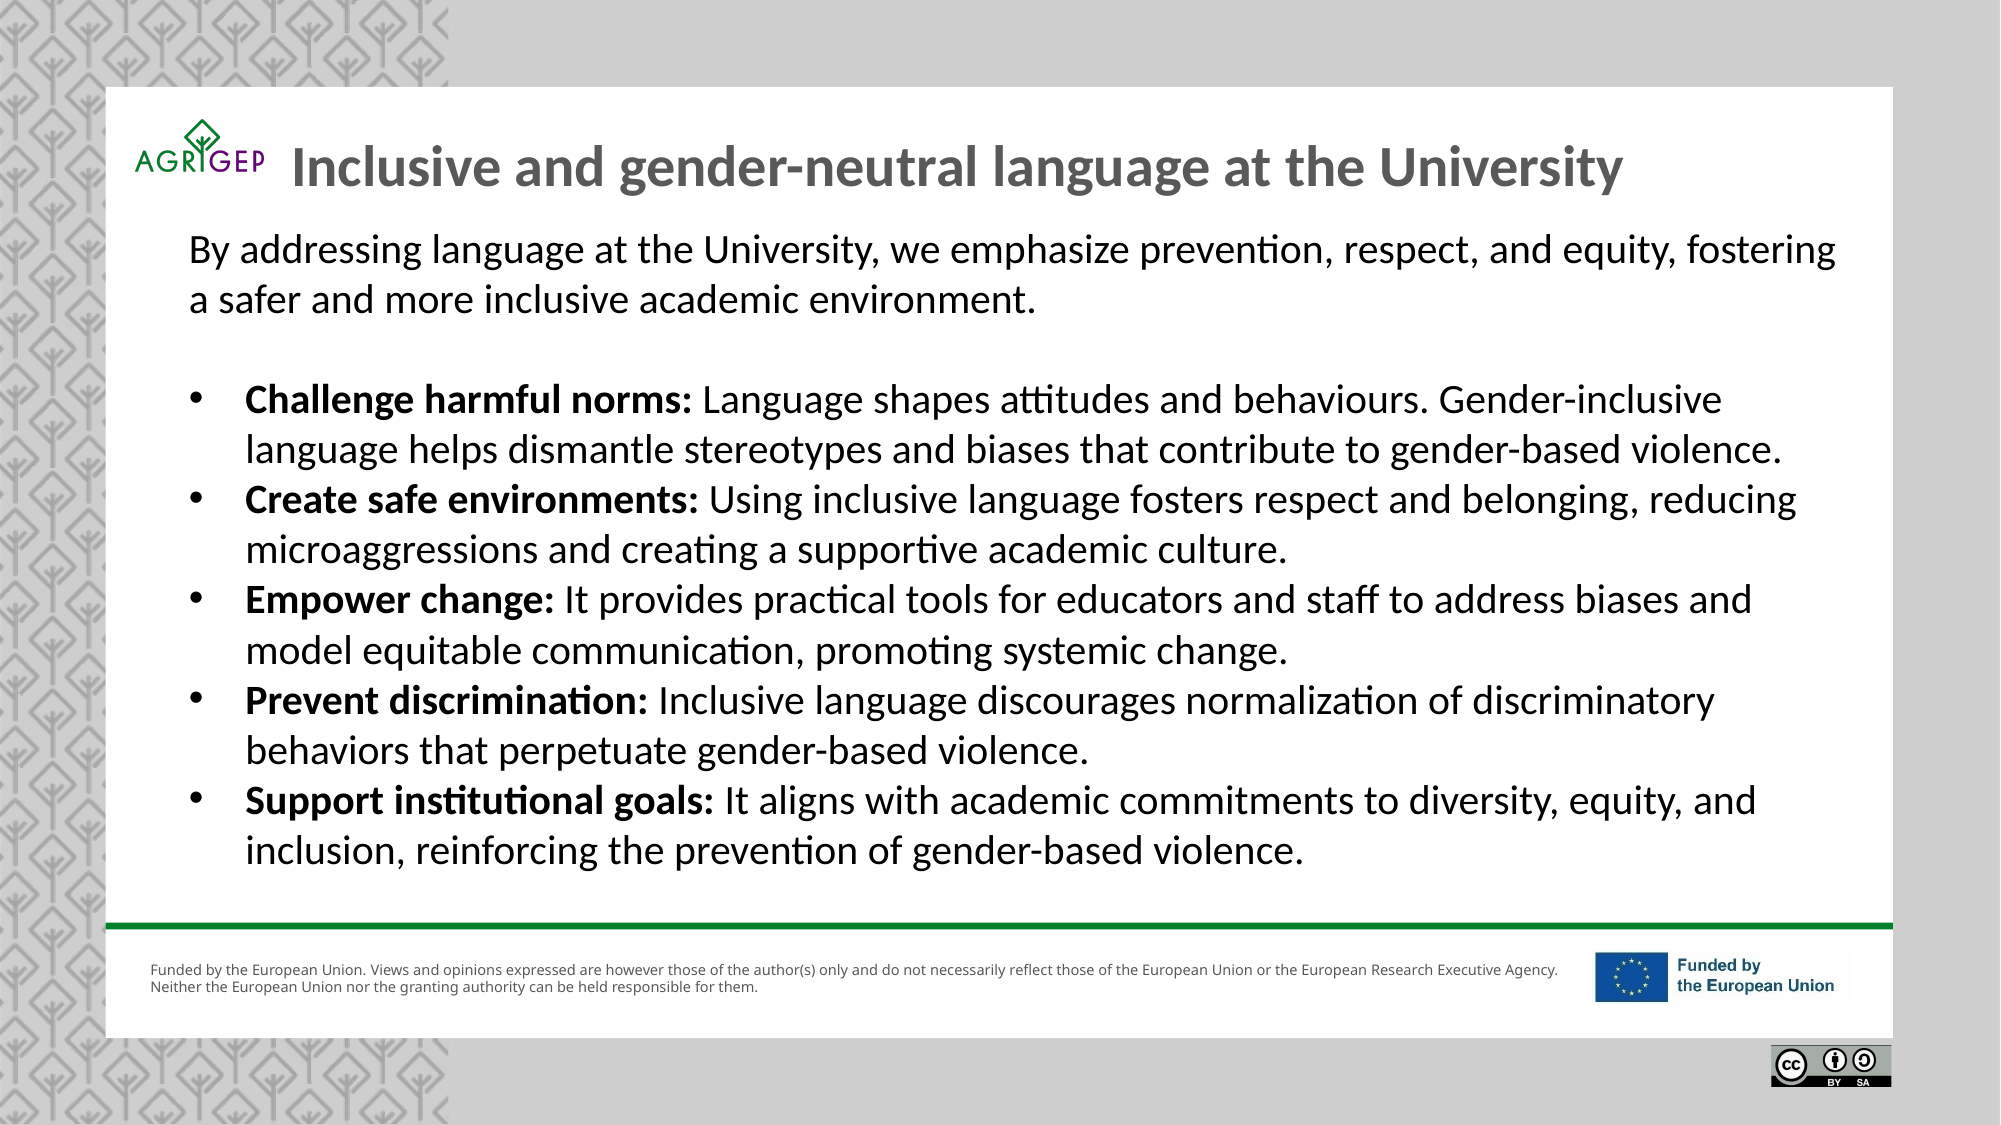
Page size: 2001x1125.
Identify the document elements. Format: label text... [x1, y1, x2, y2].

text_box Inclusive and gender-neutral language at the University [276, 121, 1872, 206]
text_box By addressing language at the University, we emphasize prevention, respect, and equity, fostering a safer and more inclusive academic environment. Challenge harmful norms: Language shapes attitudes and behaviours. Gender-inclusive language helps dismantle stereotypes and biases that contribute to gender-based violence. Create safe environments: Using inclusive language fosters respect and belonging, reducing microaggressions and creating a supportive academic culture. Empower change: It provides practical tools for educators and staff to address biases and model equitable communication, promoting systemic change. Prevent discrimination: Inclusive language discourages normalization of discriminatory behaviors that perpetuate gender-based violence. Support institutional goals: It aligns with academic commitments to diversity, equity, and inclusion, reinforcing the prevention of gender-based violence. [174, 214, 1856, 880]
picture [0, 0, 2001, 1125]
